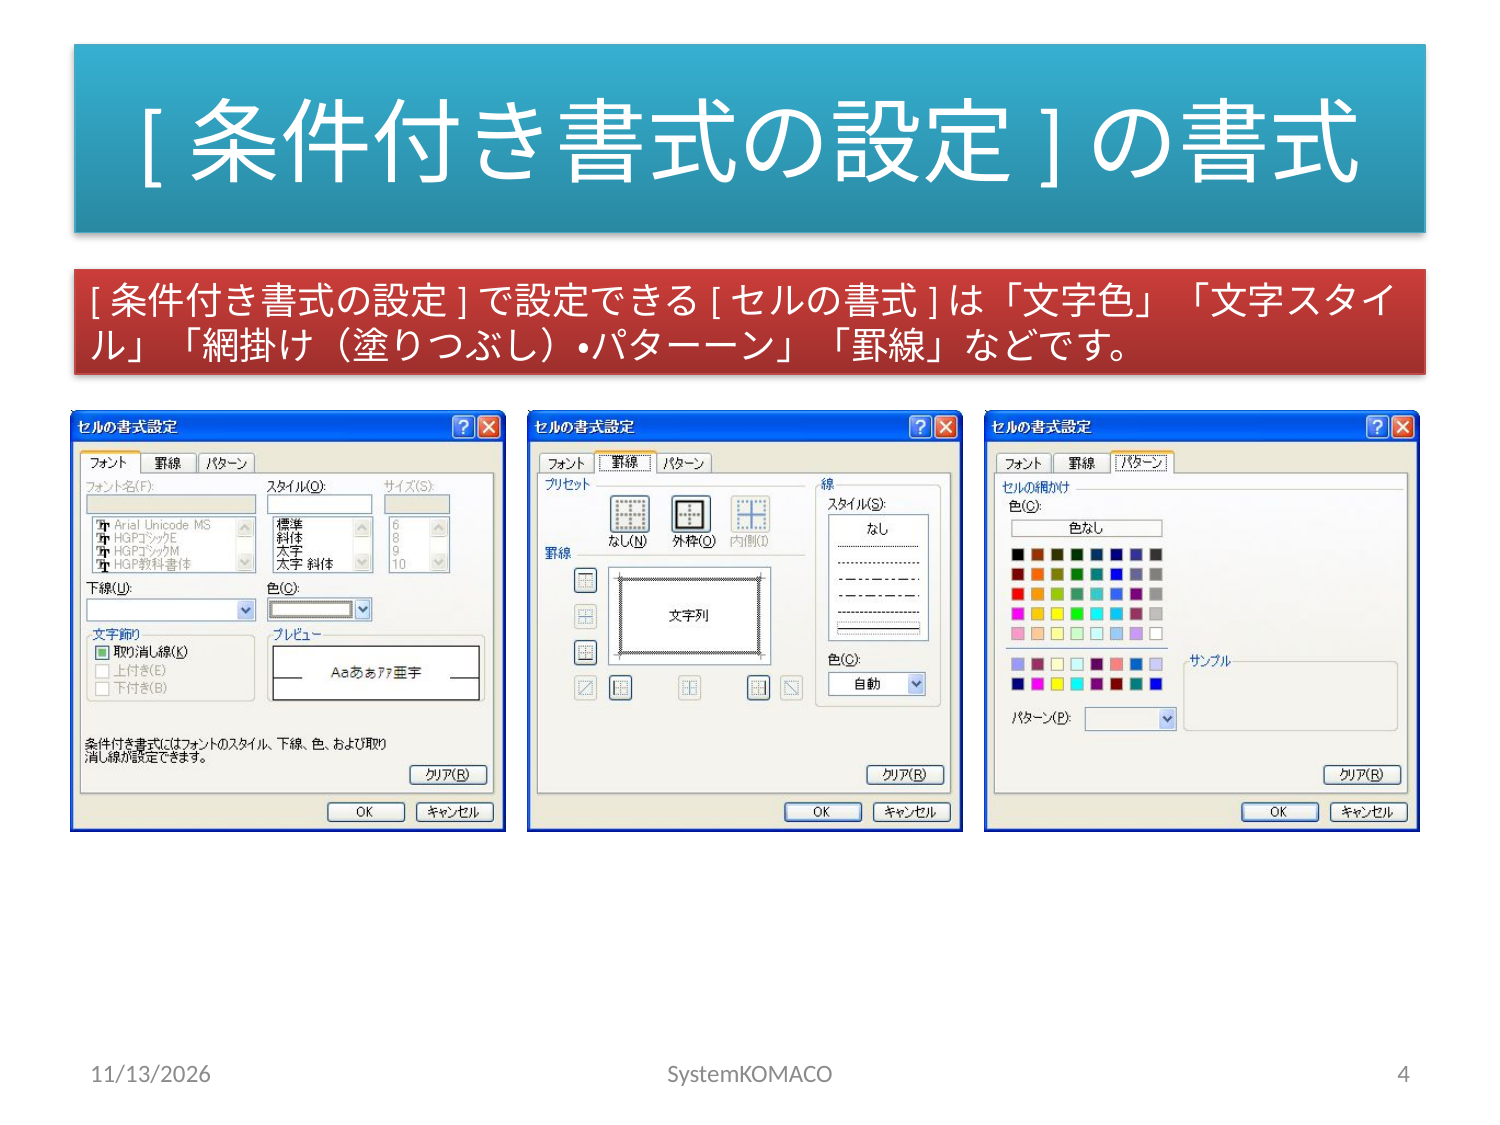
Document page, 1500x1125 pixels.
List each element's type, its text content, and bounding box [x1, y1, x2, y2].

slide_number 4 [1074, 1042, 1425, 1103]
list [984, 410, 1420, 833]
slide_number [75, 1042, 425, 1103]
footer SystemKOMACO [512, 1042, 988, 1103]
title [条件付き書式の設定]の書式 [74, 44, 1426, 233]
picture [527, 410, 963, 833]
text_box [条件付き書式の設定]で設定できる[セルの書式]は「文字色」「文字スタイル」「網掛け（塗りつぶし）・パターーン」「罫線」などです。 [74, 269, 1426, 375]
picture [70, 410, 506, 833]
